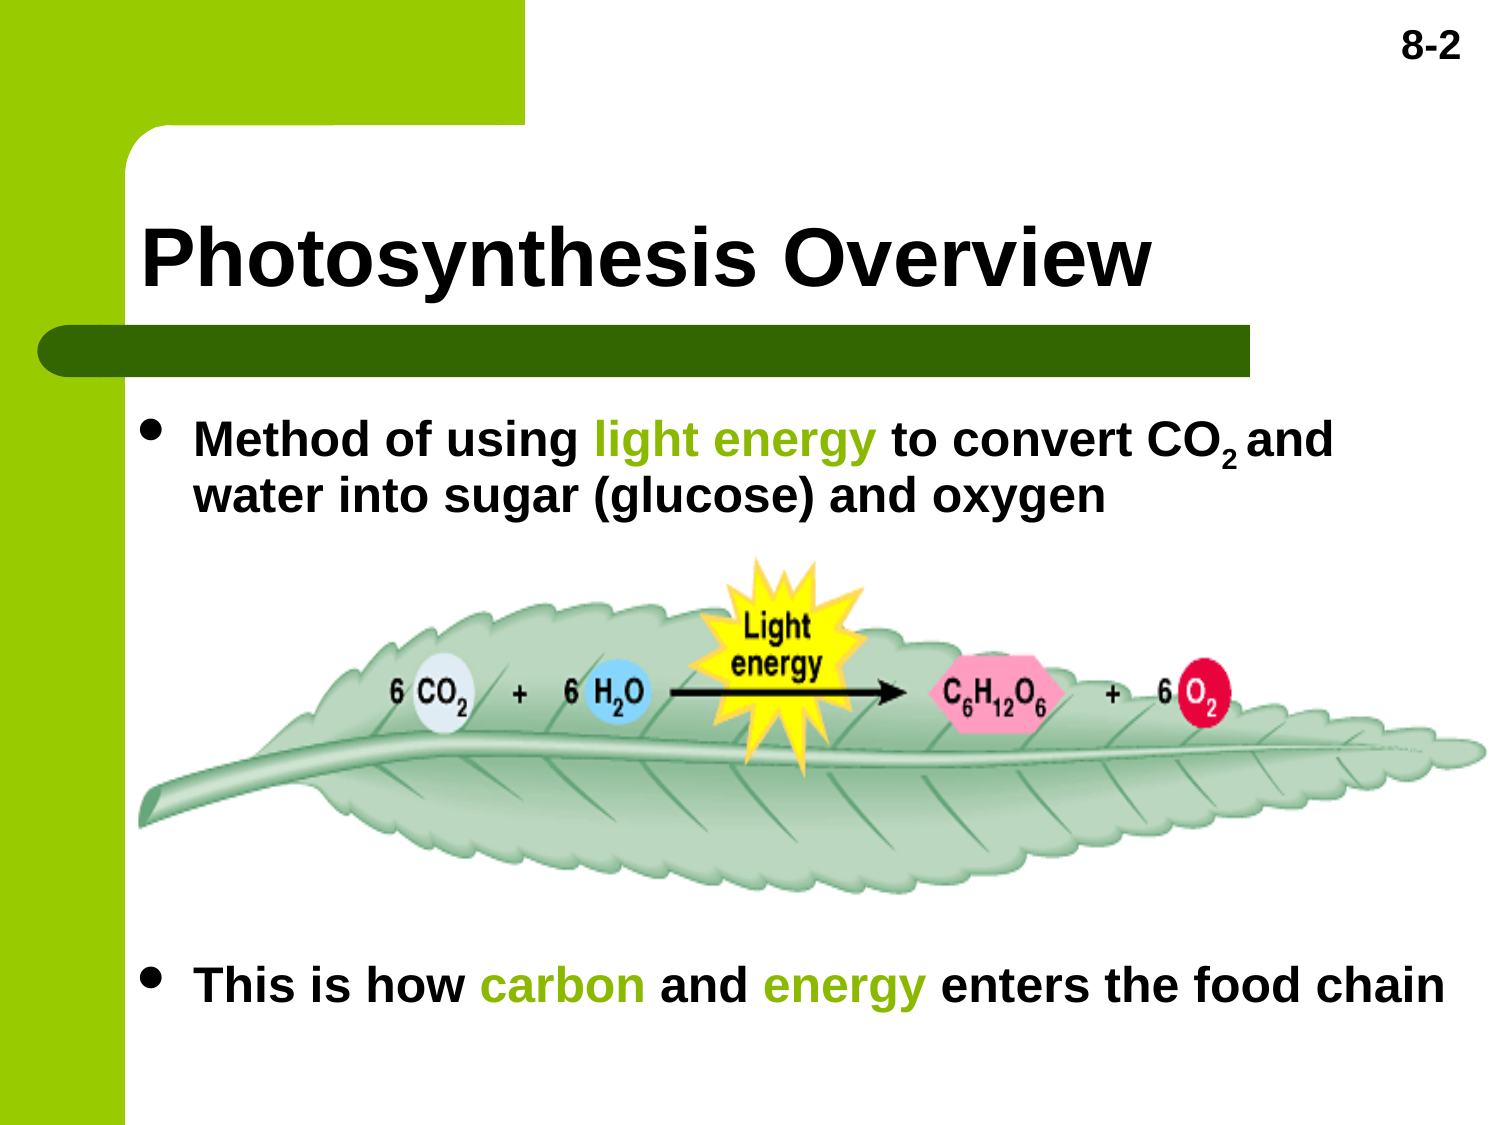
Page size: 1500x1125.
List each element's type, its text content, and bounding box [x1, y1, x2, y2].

title Photosynthesis Overview [125, 125, 1425, 313]
picture [124, 537, 1500, 901]
list Method of using light energy to convert CO2 and water into sugar (glucose) and oxygen This is how carbon and energy enters the food chain [121, 905, 1485, 1125]
list Method of using light energy to convert CO2 and water into sugar (glucose) and oxygen This is how carbon and energy enters the food chain [121, 399, 1485, 538]
text_box 8-2 [1374, 0, 1500, 88]
